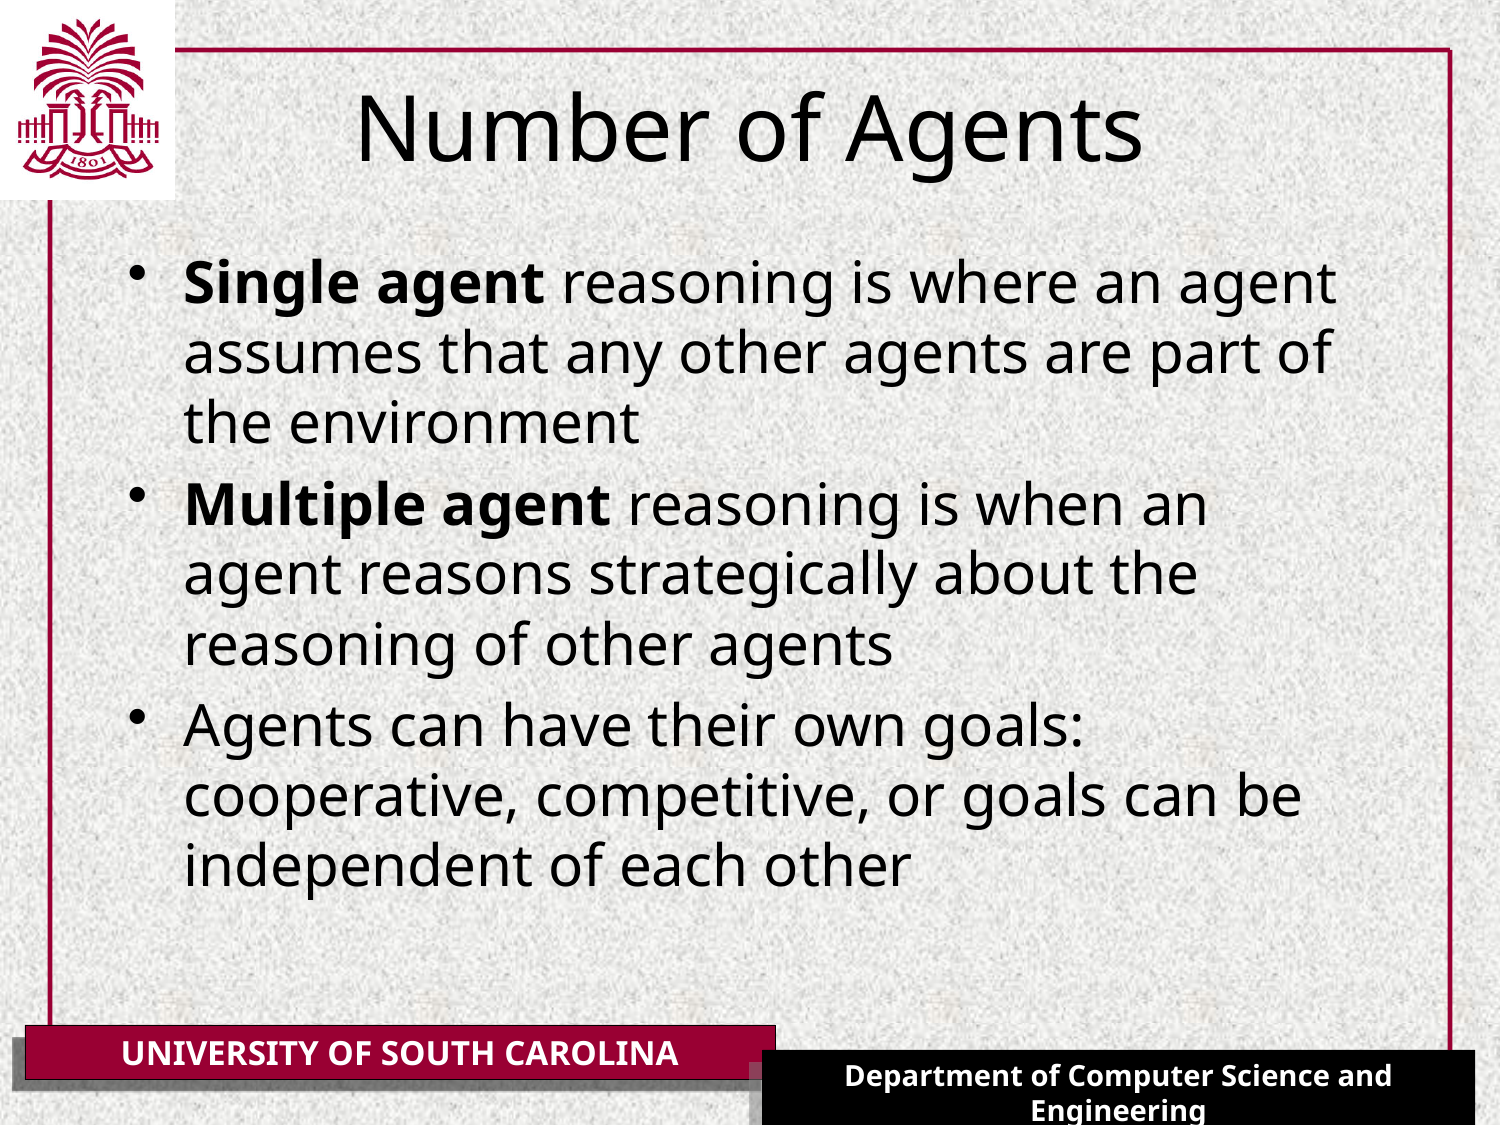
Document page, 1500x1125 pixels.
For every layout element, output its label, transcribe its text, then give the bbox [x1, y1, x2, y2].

list Single agent reasoning is where an agent assumes that any other agents are part of the environment Multiple agent reasoning is when an agent reasons strategically about the reasoning of other agents Agents can have their own goals: cooperative, competitive, or goals can be independent of each other [112, 237, 1388, 1013]
picture [0, 0, 1500, 1125]
picture [13, 1038, 749, 1091]
title Number of Agents [112, 37, 1388, 213]
